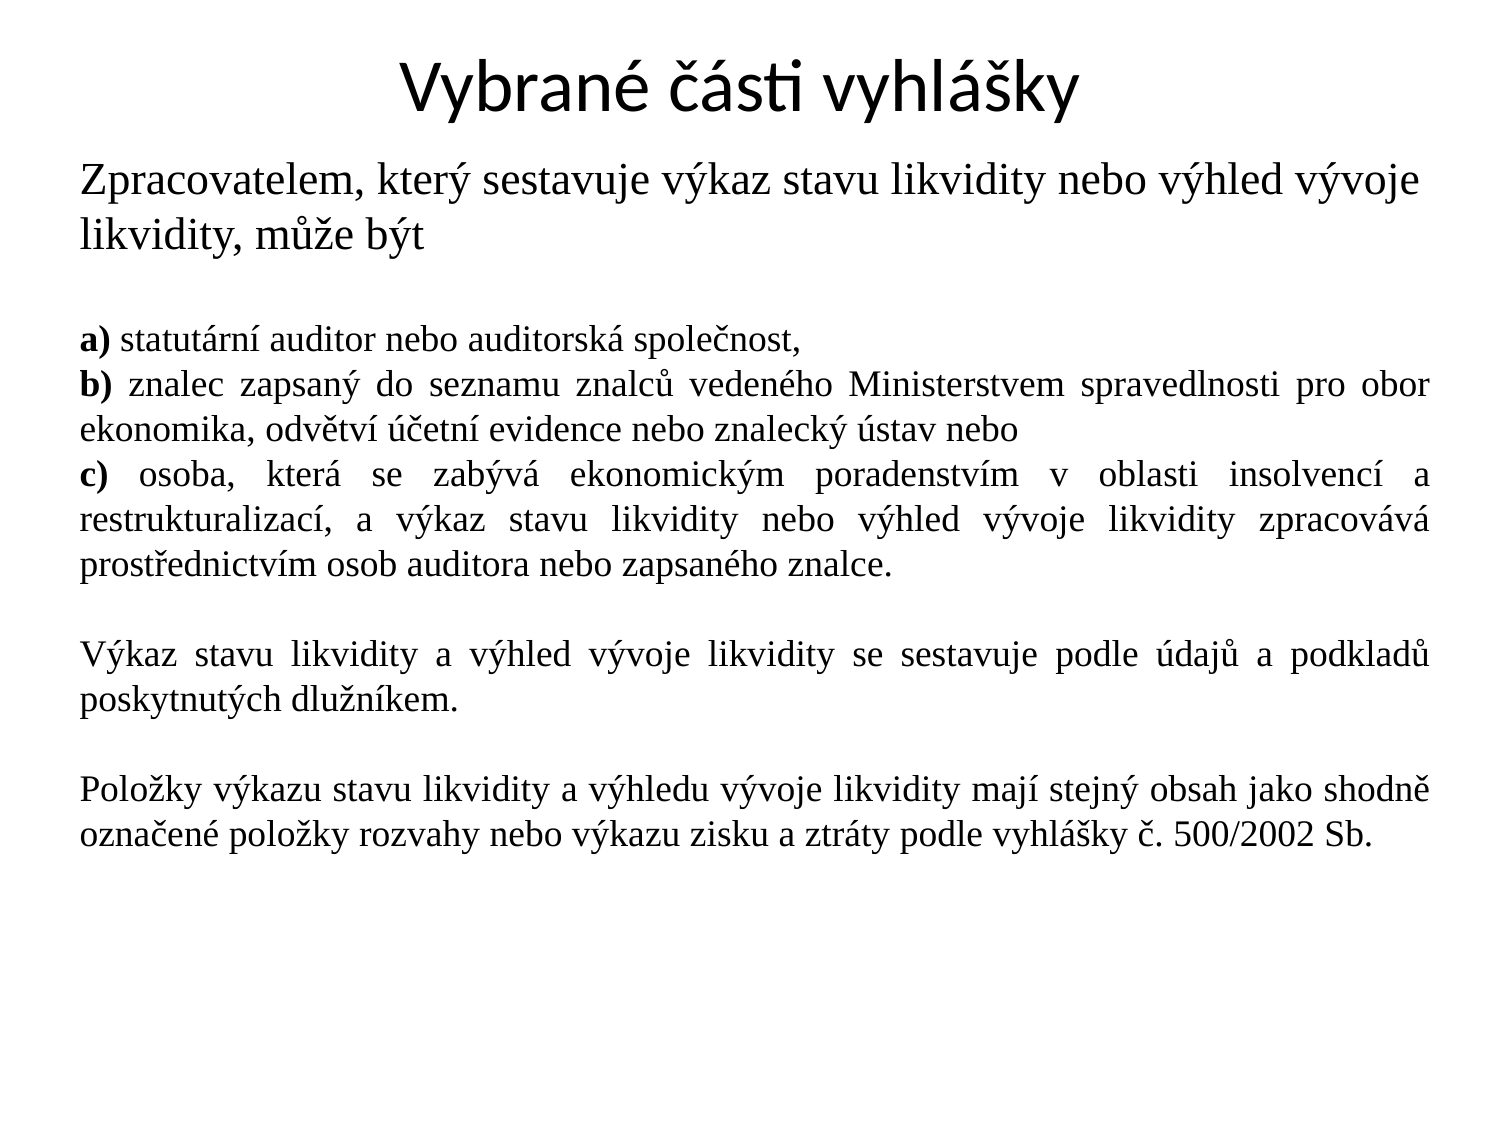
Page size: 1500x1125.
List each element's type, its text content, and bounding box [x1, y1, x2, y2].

text_box Zpracovatelem, který sestavuje výkaz stavu likvidity nebo výhled vývoje likvidity, může být a) statutární auditor nebo auditorská společnost, b) znalec zapsaný do seznamu znalců vedeného Ministerstvem spravedlnosti pro obor ekonomika, odvětví účetní evidence nebo znalecký ústav nebo c) osoba, která se zabývá ekonomickým poradenstvím v oblasti insolvencí a restrukturalizací, a výkaz stavu likvidity nebo výhled vývoje likvidity zpracovává prostřednictvím osob auditora nebo zapsaného znalce. Výkaz stavu likvidity a výhled vývoje likvidity se sestavuje podle údajů a podkladů poskytnutých dlužníkem. Položky výkazu stavu likvidity a výhledu vývoje likvidity mají stejný obsah jako shodně označené položky rozvahy nebo výkazu zisku a ztráty podle vyhlášky č. 500/2002 Sb. [64, 141, 1447, 1087]
text_box Vybrané části vyhlášky [74, 45, 1406, 118]
